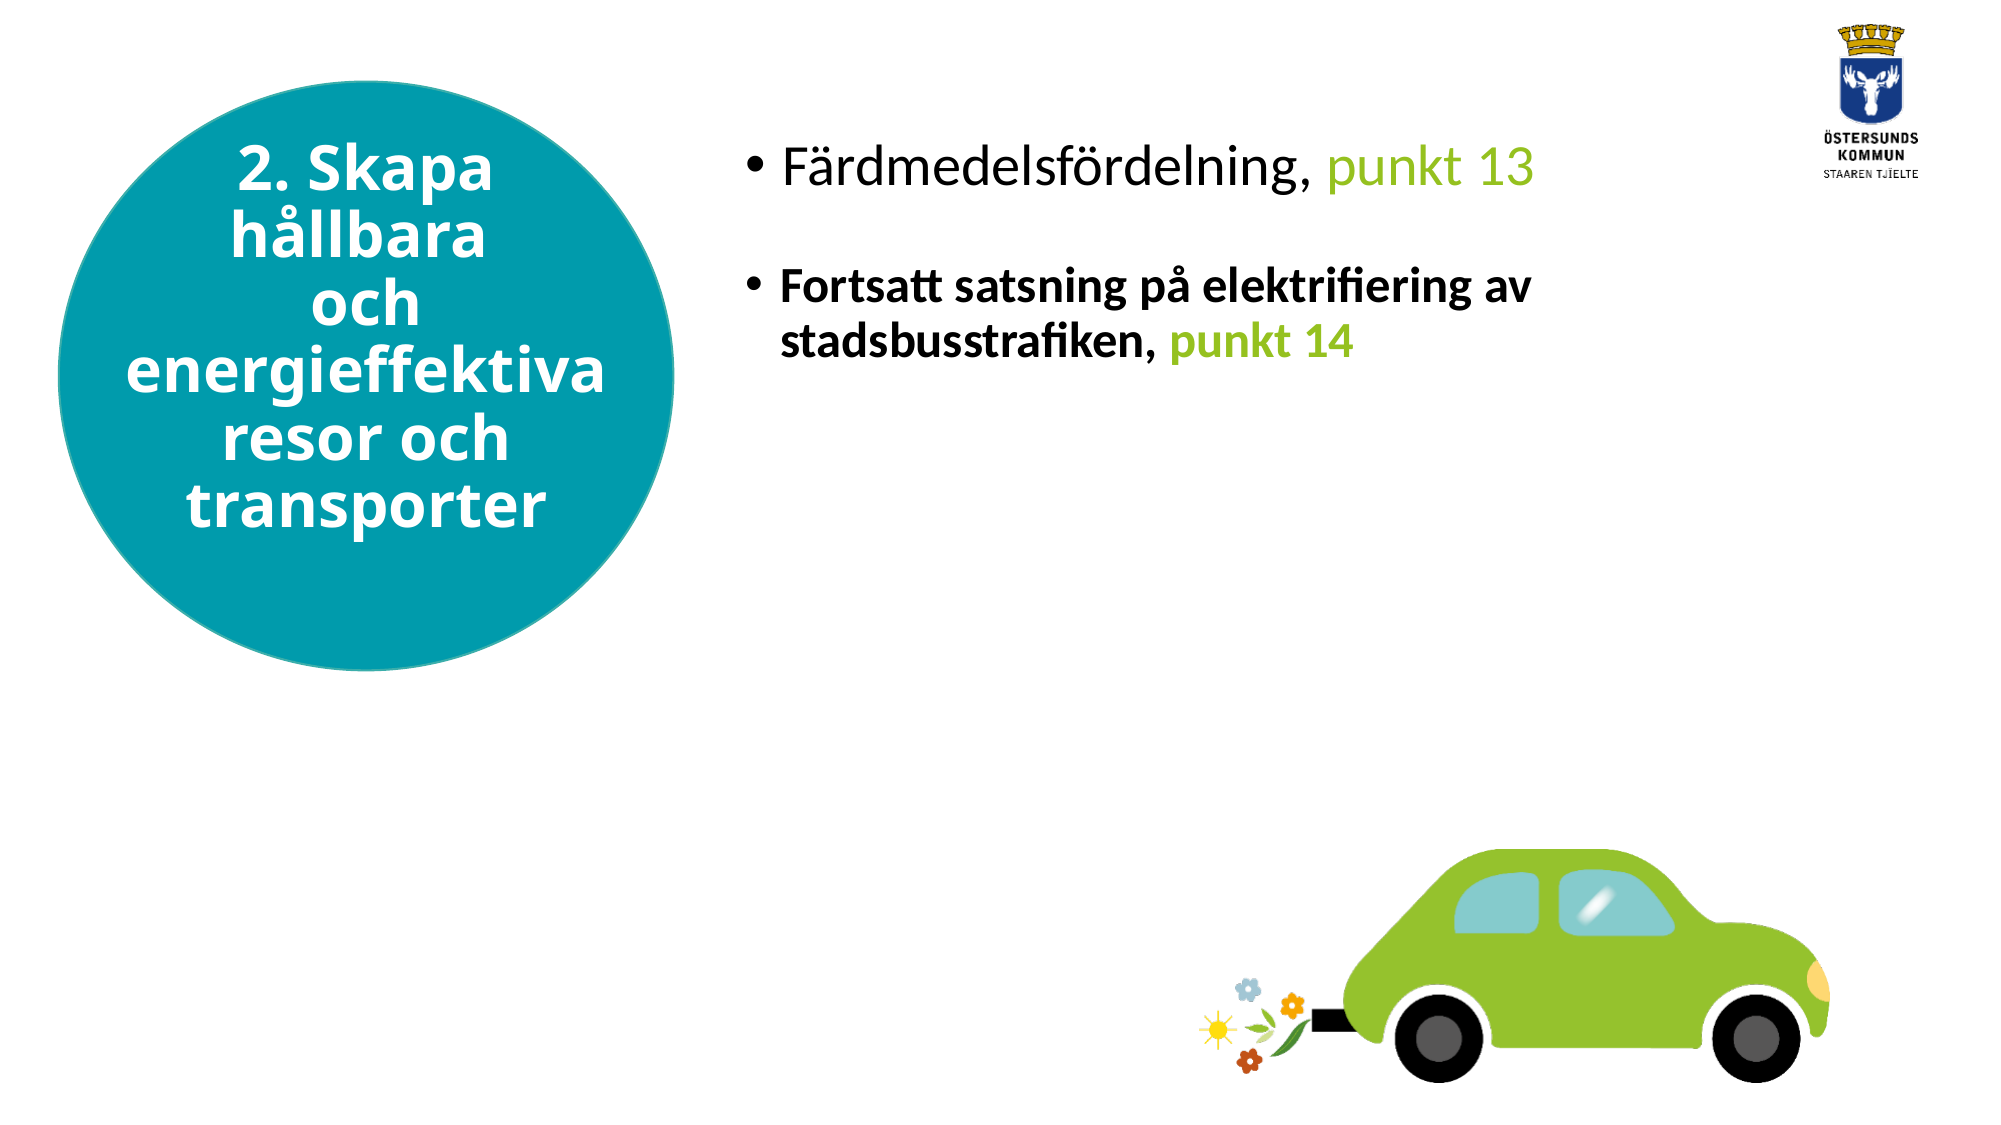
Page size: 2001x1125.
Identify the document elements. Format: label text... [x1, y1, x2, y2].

title 2. Skapa hållbara och energieffektiva resor och transporter [86, 71, 648, 607]
text_box [173, 607, 559, 672]
text_box [57, 252, 86, 500]
text_box Fortsatt satsning på elektrifiering av stadsbusstrafiken, punkt 14 [730, 251, 1856, 376]
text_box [1801, 0, 1942, 205]
picture [1199, 849, 1830, 1083]
text_box [648, 256, 675, 496]
list Färdmedelsfördelning, punkt 13 [730, 127, 1856, 251]
